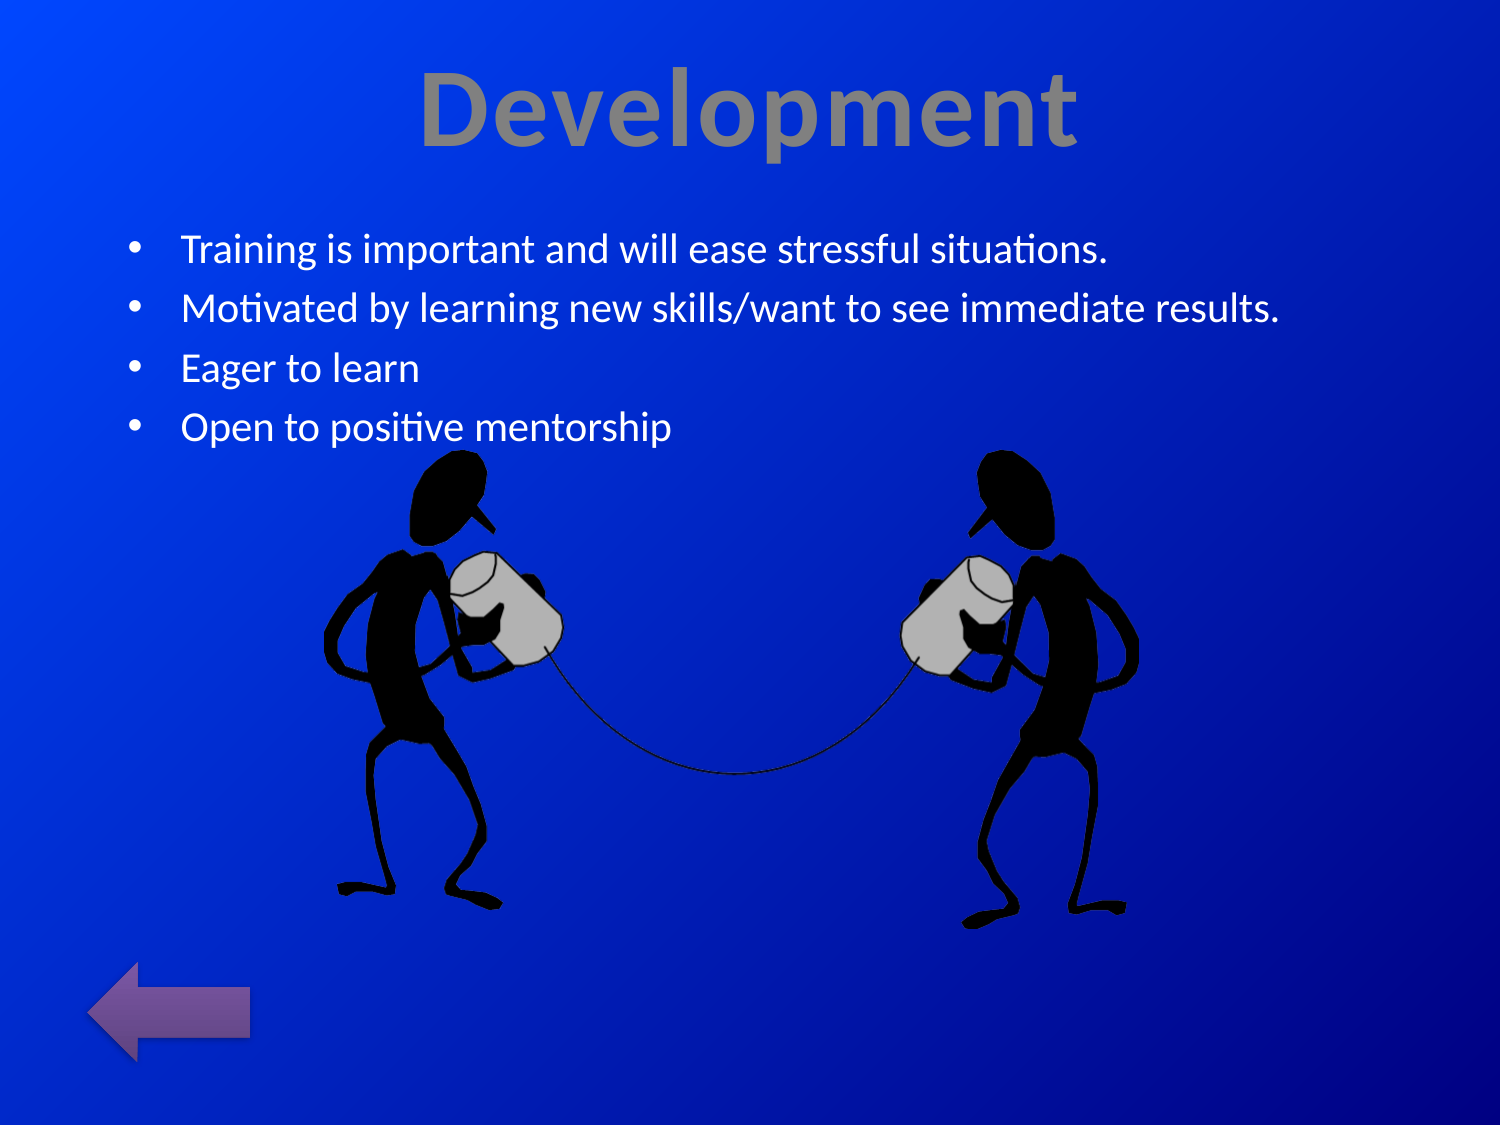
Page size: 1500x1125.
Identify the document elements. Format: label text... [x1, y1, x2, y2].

title Development [181, 55, 1319, 112]
list Training is important and will ease stressful situations. Motivated by learning new skills/want to see immediate results. Eager to learn Open to positive mentorship [112, 112, 1500, 838]
text_box [87, 962, 250, 1063]
picture [324, 449, 1140, 930]
